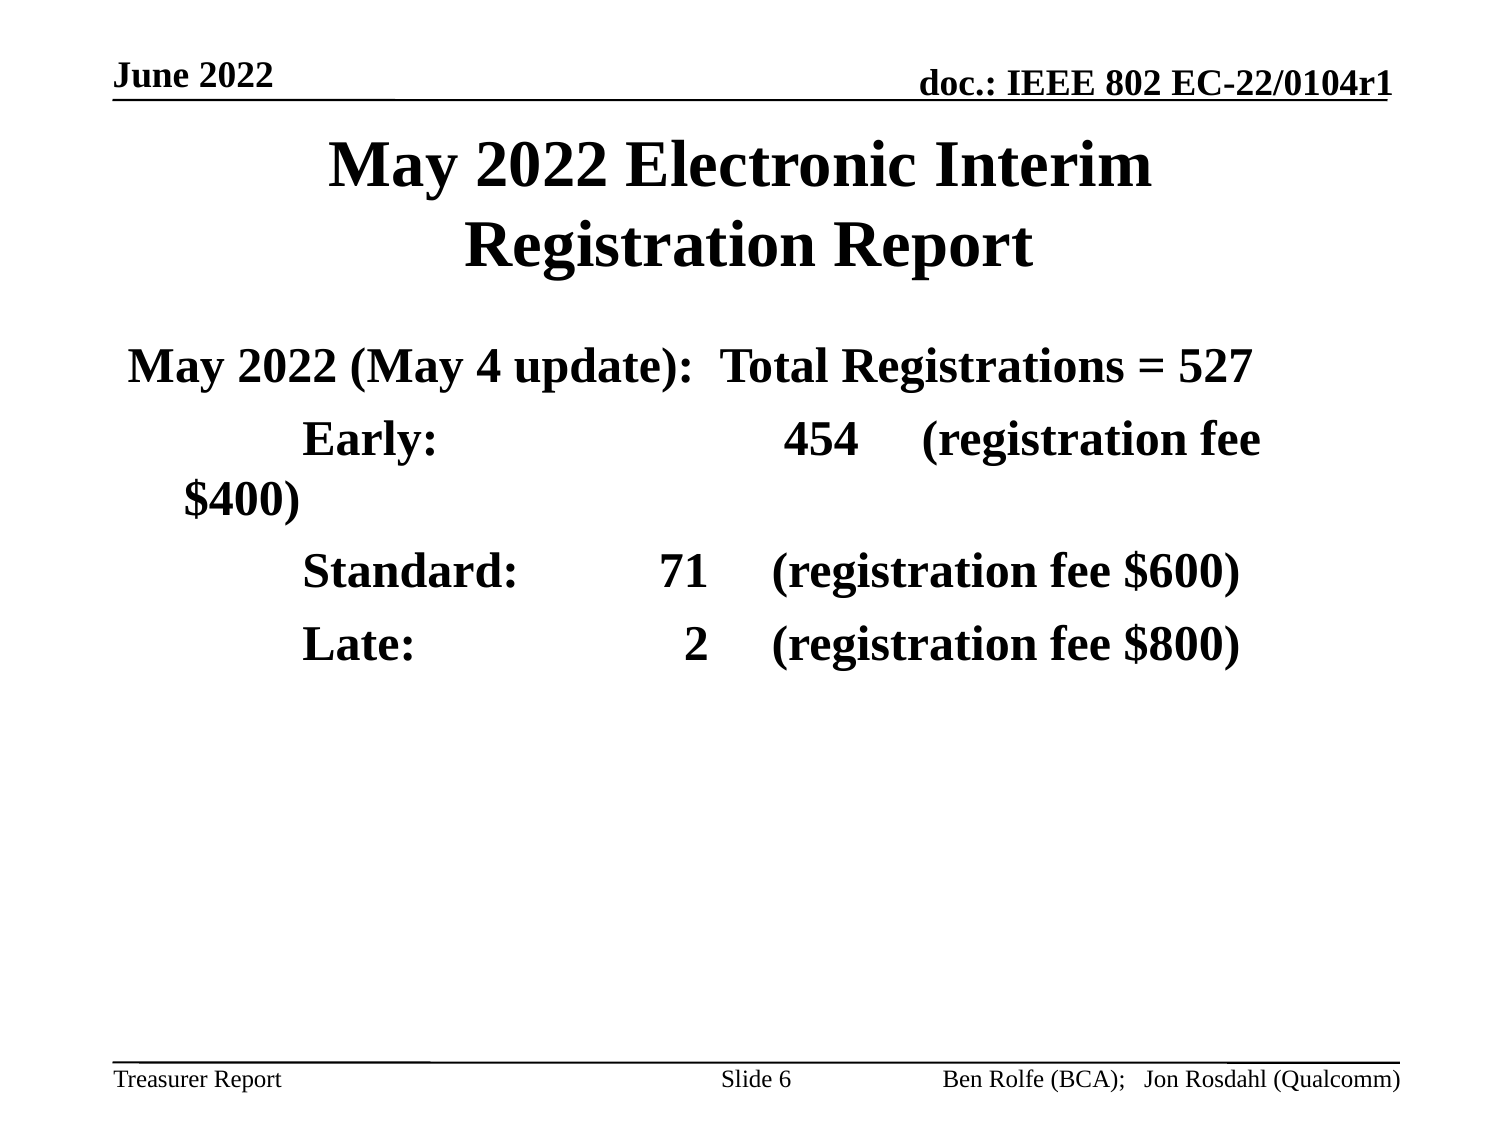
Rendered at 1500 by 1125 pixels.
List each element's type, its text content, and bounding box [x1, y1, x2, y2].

footer Ben Rolfe (BCA); Jon Rosdahl (Qualcomm) [878, 1061, 1402, 1093]
title May 2022 Electronic Interim Registration Report [112, 112, 1388, 288]
list May 2022 (May 4 update): Total Registrations = 527 Early: 454 (registration fee $400) Standard: 71 (registration fee $600) Late: 2 (registration fee $800) [112, 324, 1388, 1000]
slide_number Slide 6 [712, 1061, 800, 1123]
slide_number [112, 49, 421, 95]
